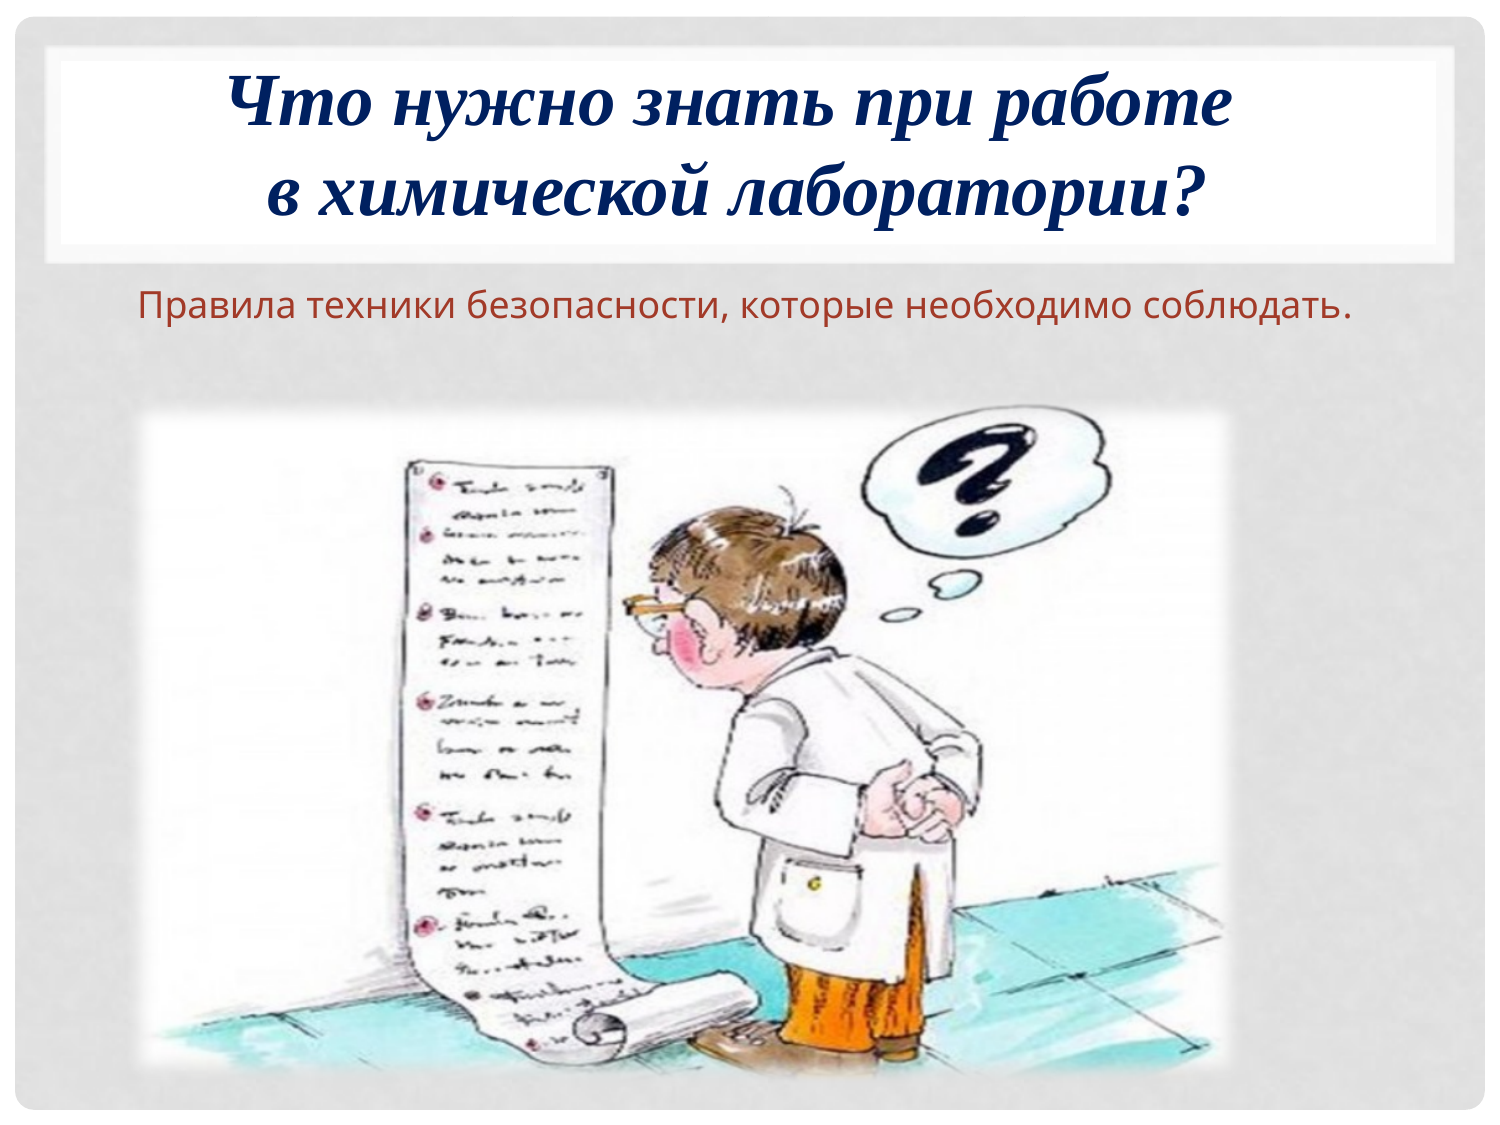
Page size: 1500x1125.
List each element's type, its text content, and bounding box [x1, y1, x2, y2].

picture [123, 394, 1247, 1083]
text_box Что нужно знать при работе в химической лаборатории? [208, 42, 1268, 238]
text_box Правила техники безопасности, которые необходимо соблюдать. [79, 273, 1379, 334]
